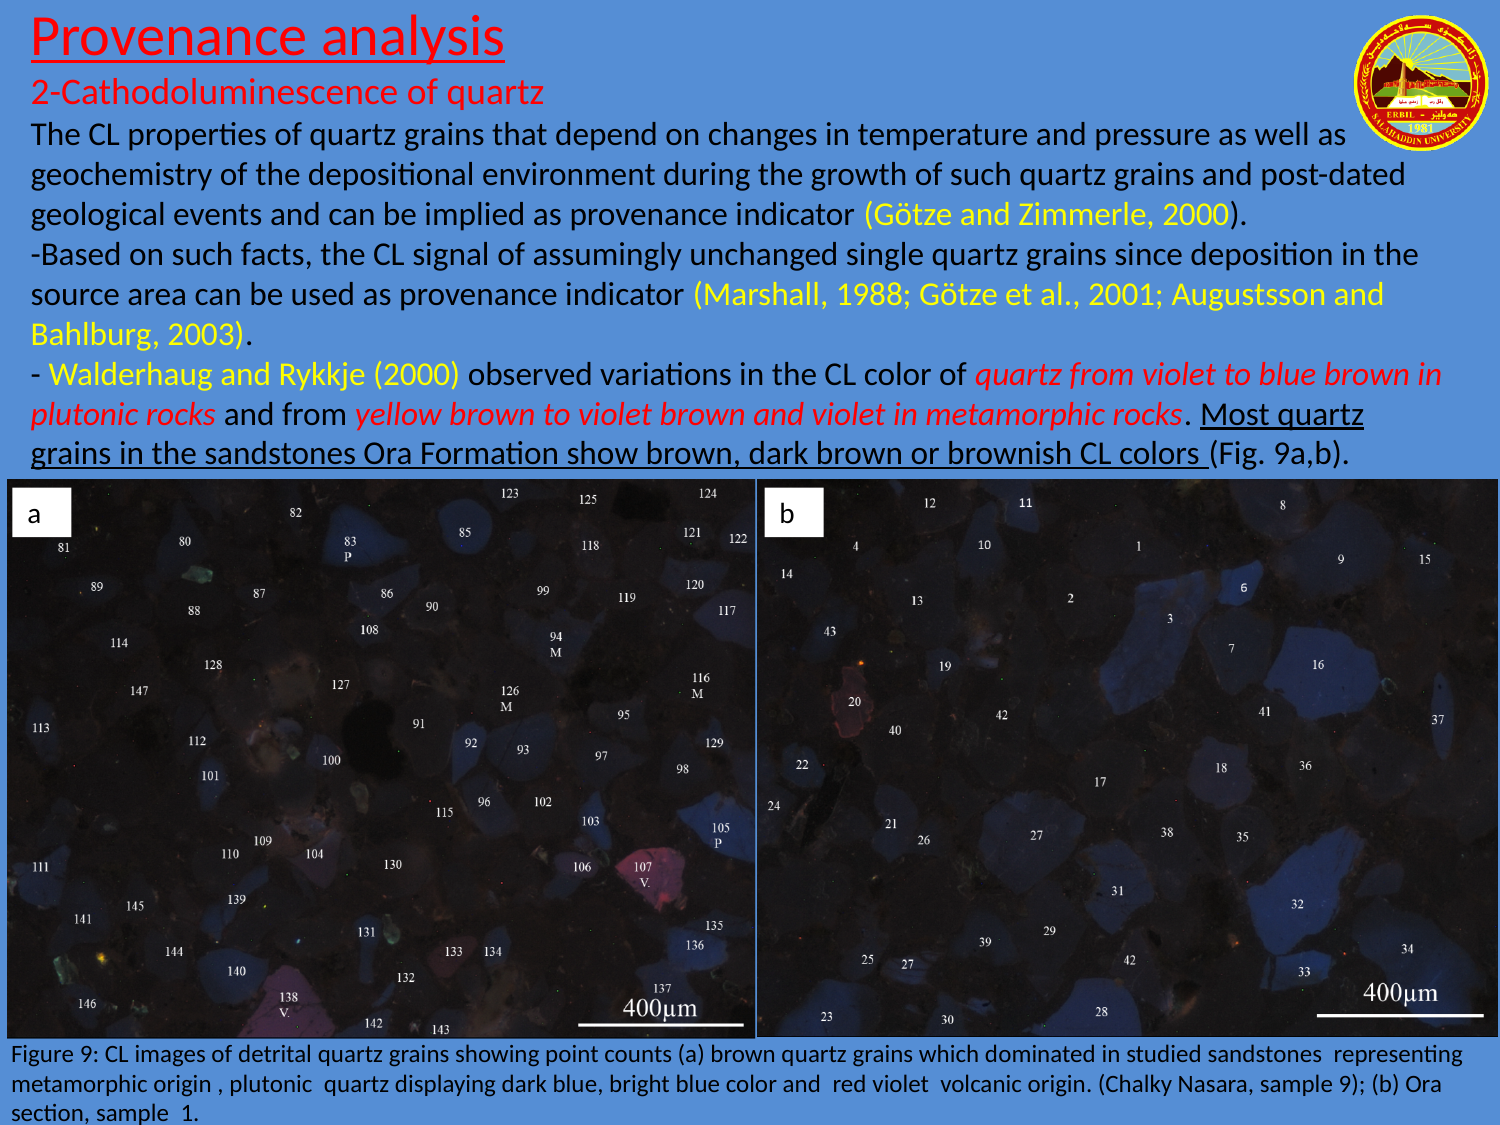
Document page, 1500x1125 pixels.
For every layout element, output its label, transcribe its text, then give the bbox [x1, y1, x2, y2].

text_box Provenance analysis 2-Cathodoluminescence of quartz The CL properties of quartz grains that depend on changes in temperature and pressure as well as geochemistry of the depositional environment during the growth of such quartz grains and post-dated geological events and can be implied as provenance indicator (Götze and Zimmerle, 2000). -Based on such facts, the CL signal of assumingly unchanged single quartz grains since deposition in the source area can be used as provenance indicator (Marshall, 1988; Götze et al., 2001; Augustsson and Bahlburg, 2003). - Walderhaug and Rykkje (2000) observed variations in the CL color of quartz from violet to blue brown in plutonic rocks and from yellow brown to violet brown and violet in metamorphic rocks. Most quartz grains in the sandstones Ora Formation show brown, dark brown or brownish CL colors (Fig. 9a,b). [15, 0, 1459, 478]
picture [7, 479, 1498, 1045]
text_box Figure 9: CL images of detrital quartz grains showing point counts (a) brown quartz grains which dominated in studied sandstones representing metamorphic origin , plutonic quartz displaying dark blue, bright blue color and red violet volcanic origin. (Chalky Nasara, sample 9); (b) Ora section, sample 1. [0, 1029, 1500, 1125]
picture [1349, 12, 1495, 155]
